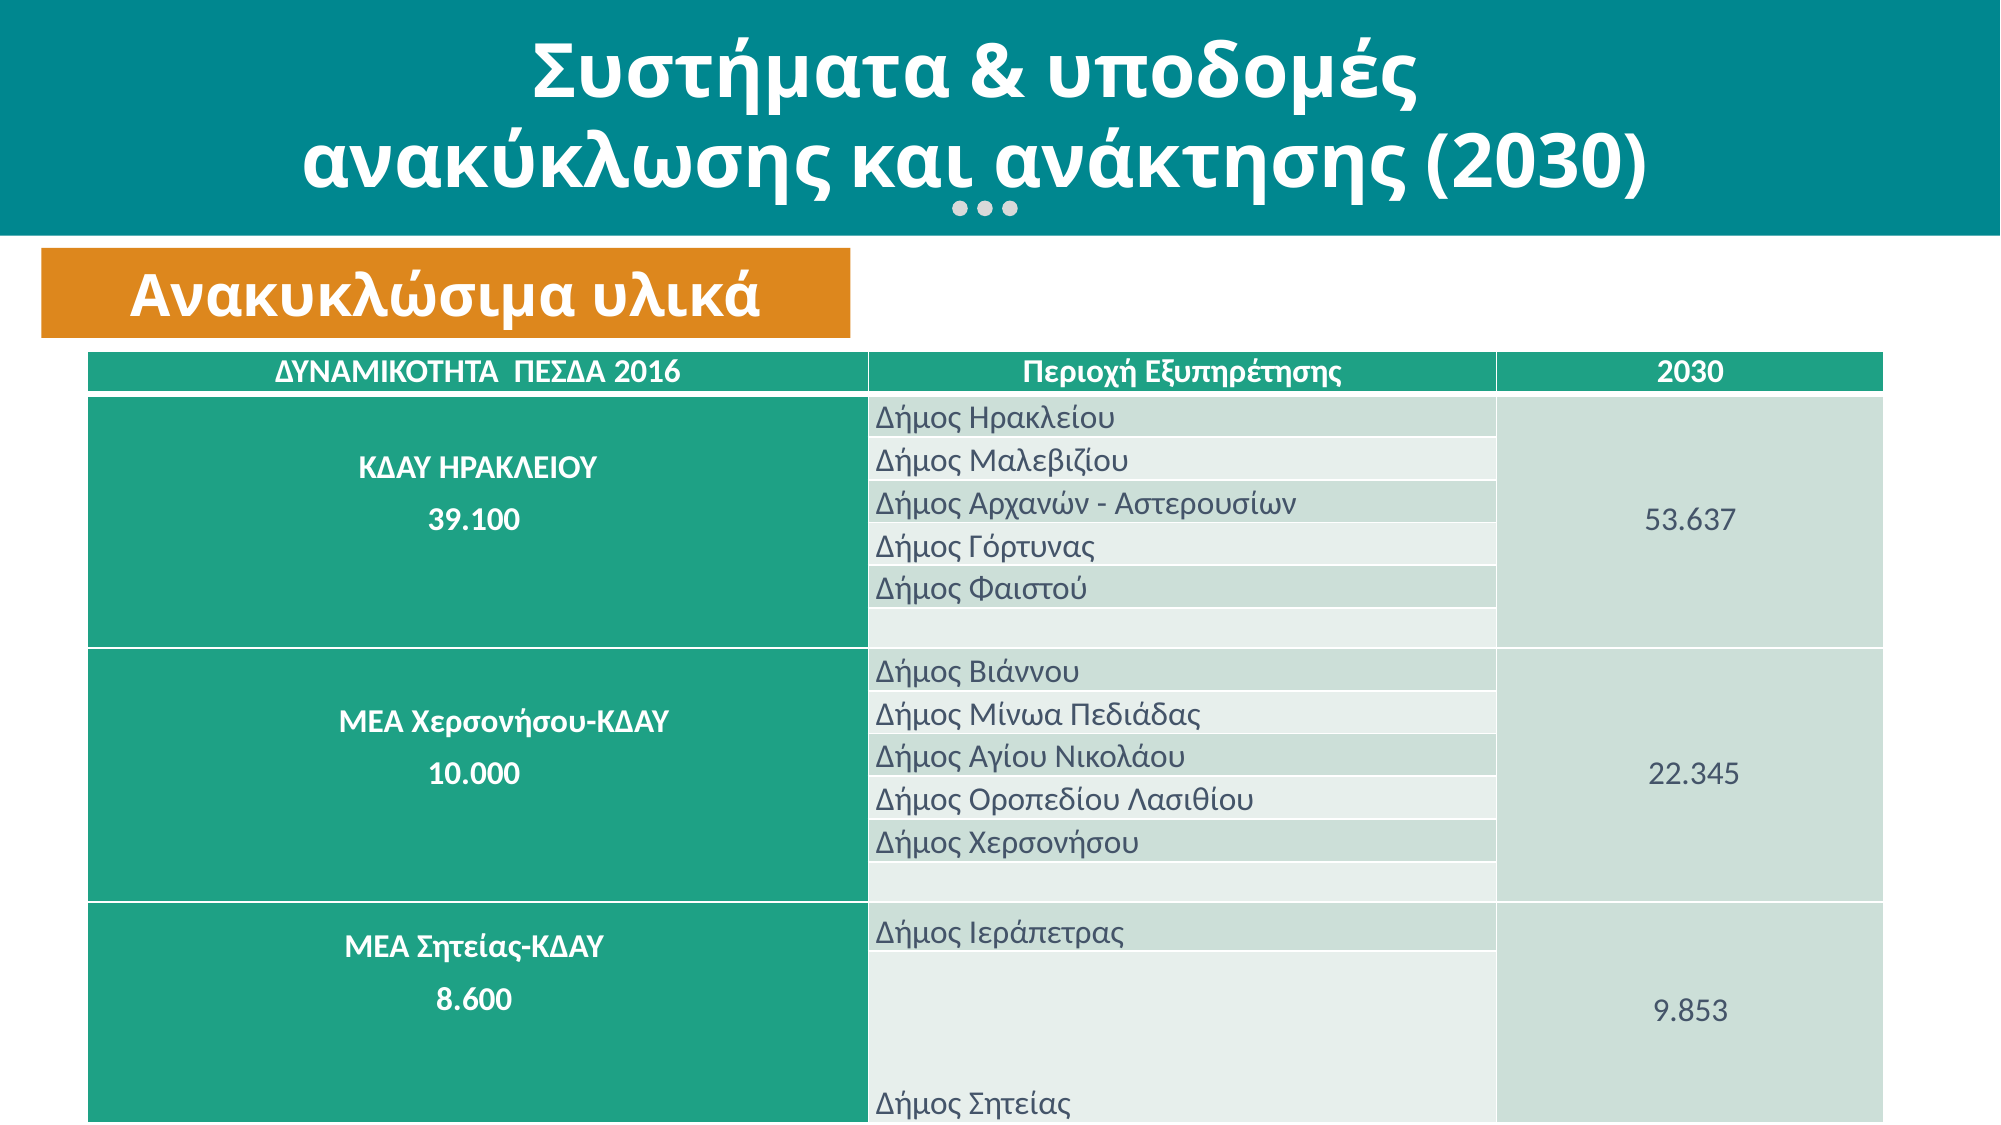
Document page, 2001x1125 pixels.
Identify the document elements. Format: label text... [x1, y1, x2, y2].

table_cell Δήμος Χερσονήσου [869, 820, 1496, 861]
text_box Ανακυκλώσιμα υλικά [40, 247, 851, 339]
table_cell Δήμος Σητείας [869, 952, 1496, 1122]
table_cell 9.853 [1497, 903, 1883, 1122]
table_cell Δήμος Βιάννου [869, 649, 1496, 690]
table_cell ΚΔΑΥ ΗΡΑΚΛΕΙΟΥ 39.100 [88, 397, 868, 647]
text_box [0, 0, 2000, 237]
table_cell Δήμος Ηρακλείου [869, 397, 1496, 436]
table_cell Δήμος Αρχανών - Αστερουσίων [869, 481, 1496, 522]
text_box [26, 267, 1959, 1018]
table_cell Δήμος Αγίου Νικολάου [869, 734, 1496, 775]
table_cell Δήμος Μαλεβιζίου [869, 438, 1496, 479]
text_box Συστήματα & υποδομές ανακύκλωσης και ανάκτησης (2030) [300, 22, 1669, 203]
table_cell Δήμος Φαιστού [869, 566, 1496, 607]
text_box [952, 200, 1018, 217]
table_cell [869, 863, 1496, 901]
table_cell 53.637 [1497, 397, 1883, 647]
table_header Περιοχή Εξυπηρέτησης [869, 352, 1496, 391]
table_cell ΜΕΑ Χερσονήσου-ΚΔΑΥ 10.000 [88, 649, 868, 901]
table_cell Δήμος Μίνωα Πεδιάδας [869, 692, 1496, 733]
table_cell Δήμος Οροπεδίου Λασιθίου [869, 777, 1496, 818]
table_header 2030 [1497, 352, 1883, 391]
table_cell 22.345 [1497, 649, 1883, 901]
table_cell ΜΕΑ Σητείας-ΚΔΑΥ 8.600 [88, 903, 868, 1122]
table_cell Δήμος Ιεράπετρας [869, 903, 1496, 950]
table_cell Δήμος Γόρτυνας [869, 523, 1496, 564]
table_header ΔΥΝΑΜΙΚΟΤΗΤΑ ΠΕΣΔΑ 2016 [88, 352, 868, 391]
table_cell [869, 609, 1496, 647]
